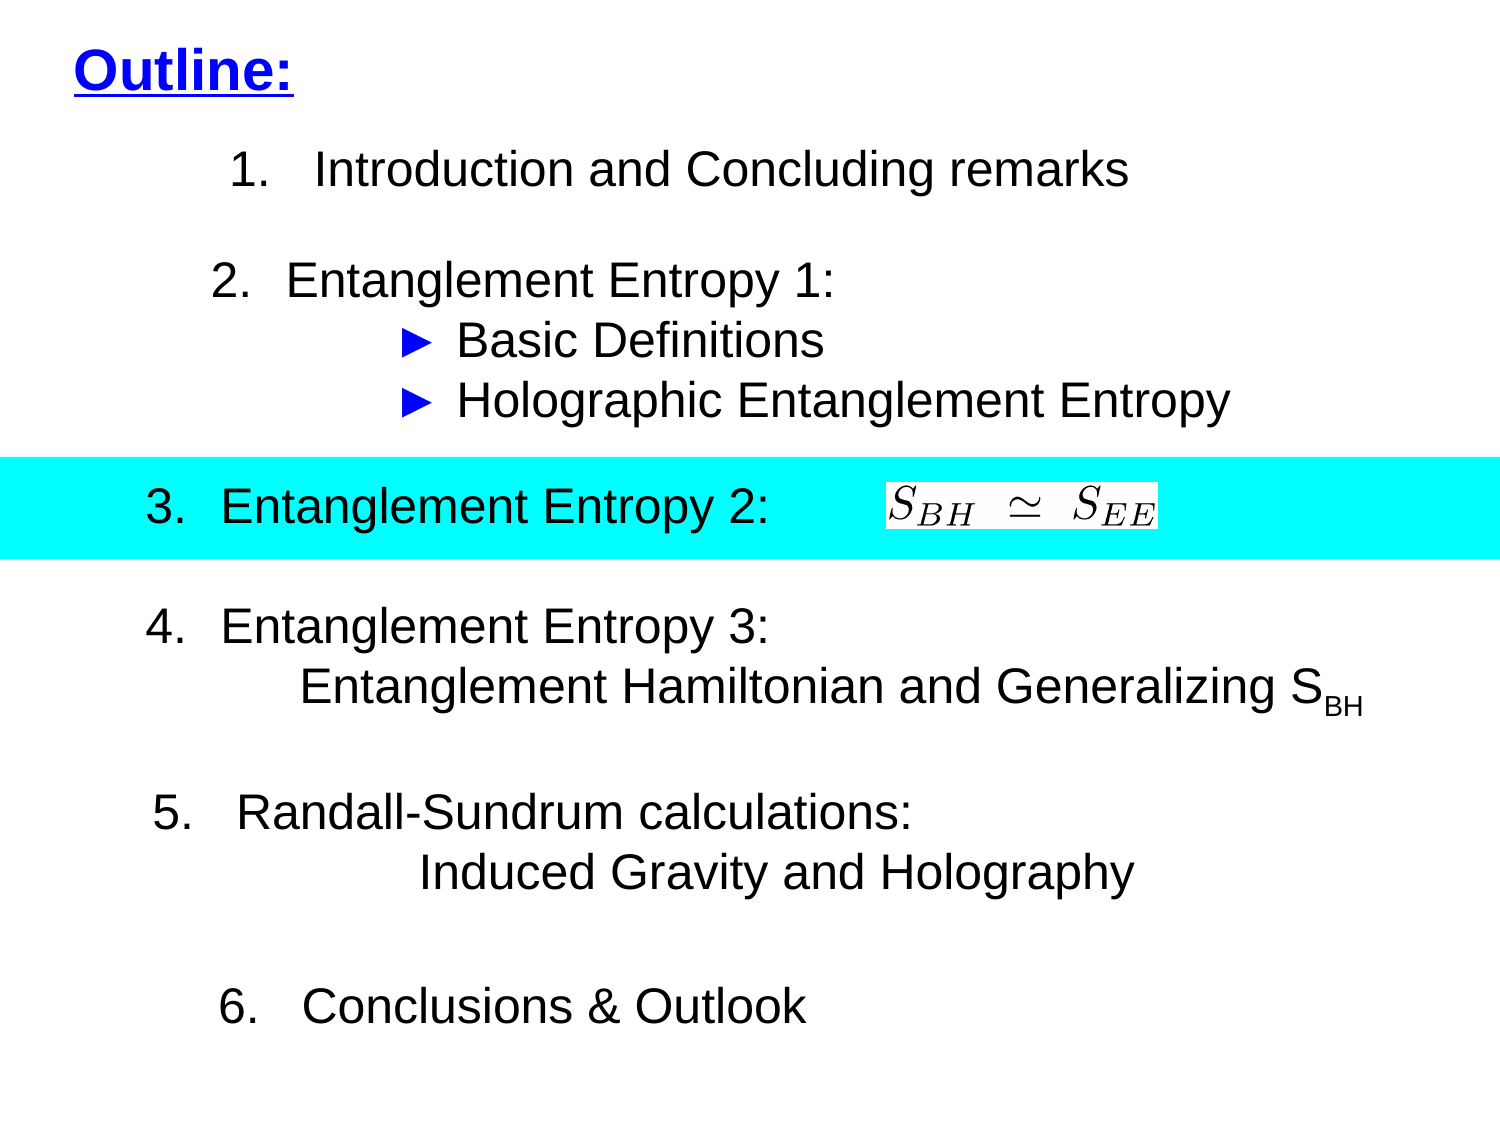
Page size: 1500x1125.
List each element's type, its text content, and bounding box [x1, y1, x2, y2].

text_box [0, 456, 1500, 560]
text_box Introduction and Concluding remarks [214, 129, 1146, 205]
text_box Entanglement Entropy 2: Entanglement Entropy 3: Entanglement Hamiltonian and Generalizing SBH [130, 466, 1500, 730]
text_box Entanglement Entropy 1: ► Basic Definitions ► Holographic Entanglement Entropy [120, 239, 1359, 435]
picture [885, 481, 1158, 529]
text_box Outline: [59, 24, 309, 110]
text_box 6. Conclusions & Outlook [203, 965, 822, 1041]
text_box 5. Randall-Sundrum calculations: Induced Gravity and Holography [137, 772, 1301, 907]
